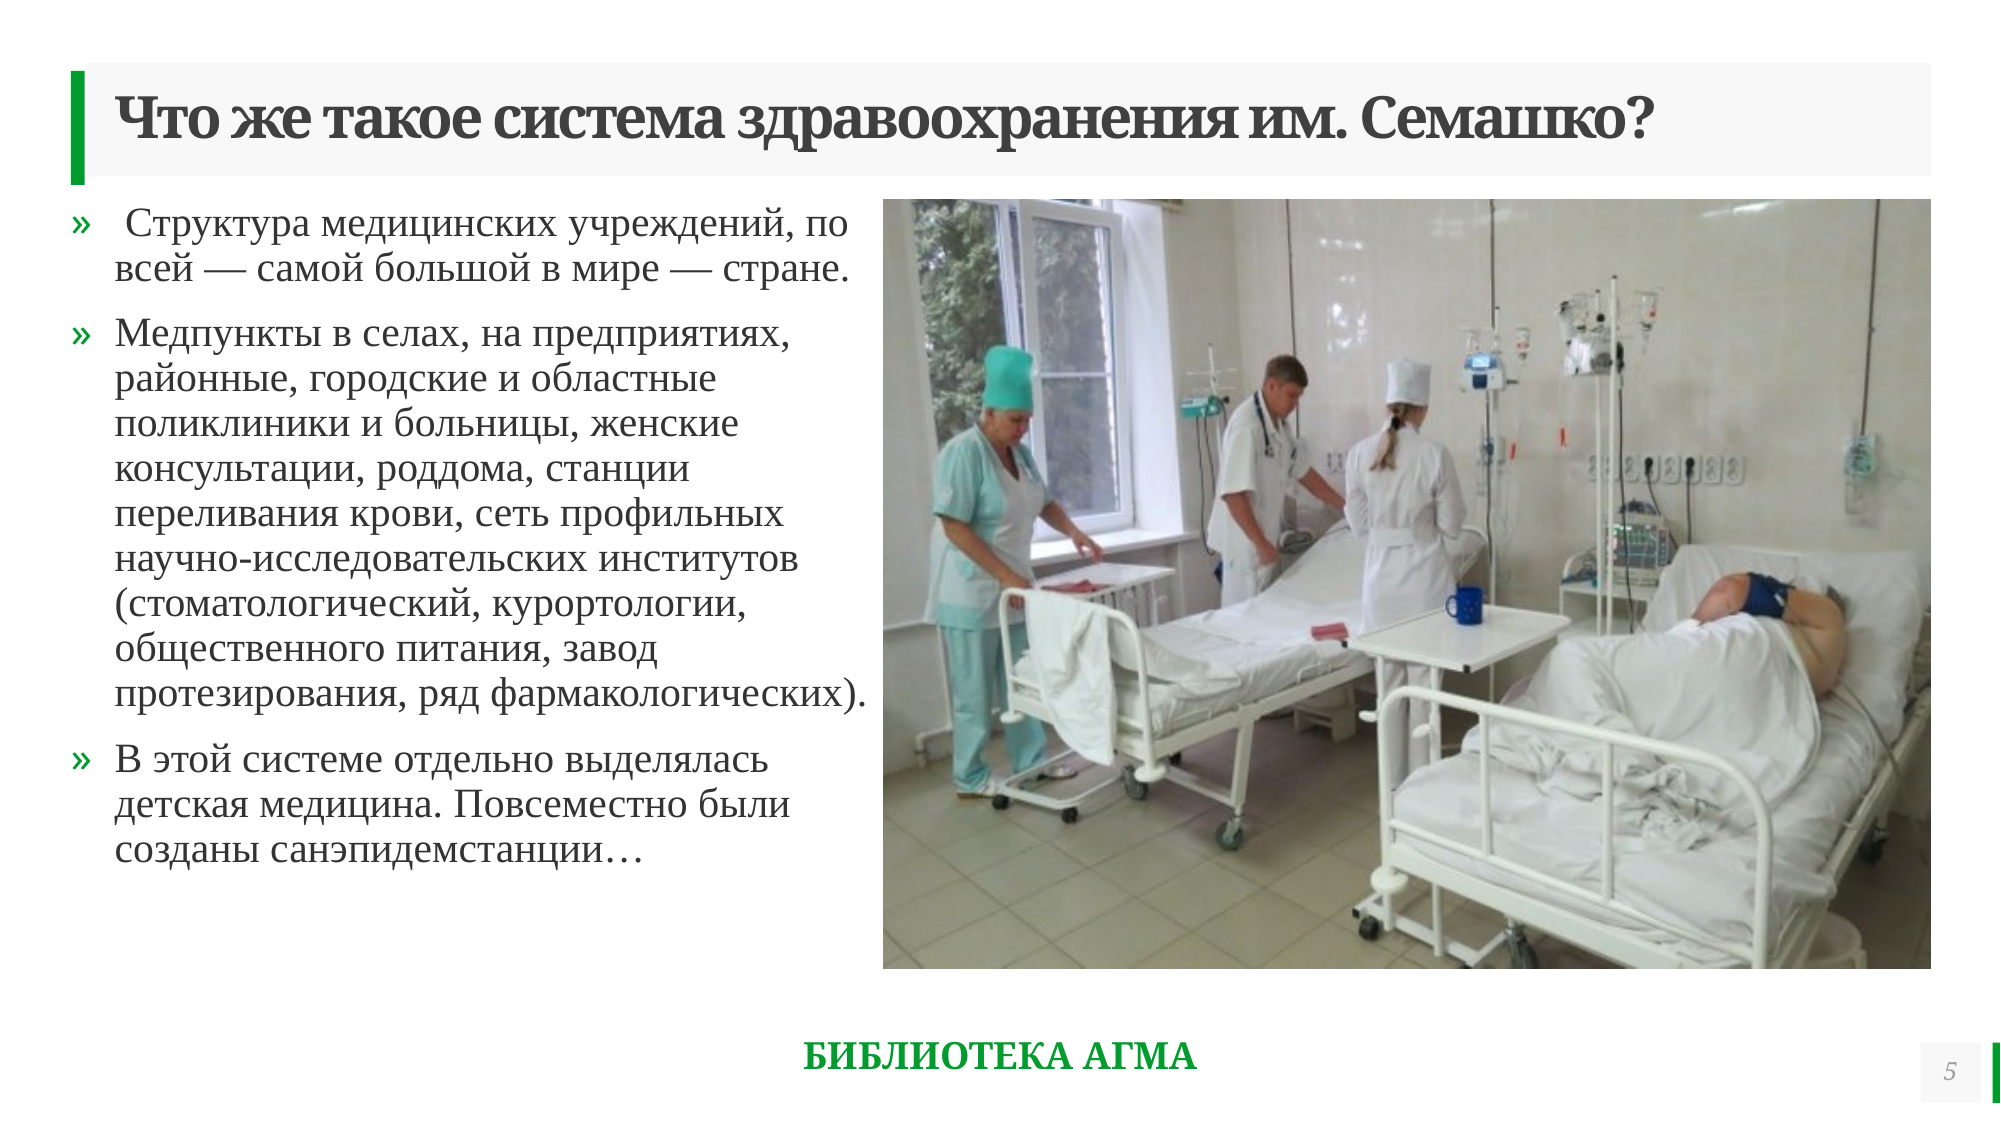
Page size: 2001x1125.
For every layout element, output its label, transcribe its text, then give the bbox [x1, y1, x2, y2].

title Что же такое система здравоохранения им. Семашко? [84, 62, 1932, 177]
slide_number 5 [1920, 1042, 1982, 1103]
list Структура медицинских учреждений, по всей — самой большой в мире — стране. Медпункты в селах, на предприятиях, районные, городские и областные поликлиники и больницы, женские консультации, роддома, станции переливания крови, сеть профильных научно-исследовательских институтов (стоматологический, курортологии, общественного питания, завод протезирования, ряд фармакологических). В этой системе отдельно выделялась детская медицина. Повсеместно были созданы санэпидемстанции… [70, 200, 884, 1004]
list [883, 199, 1931, 969]
